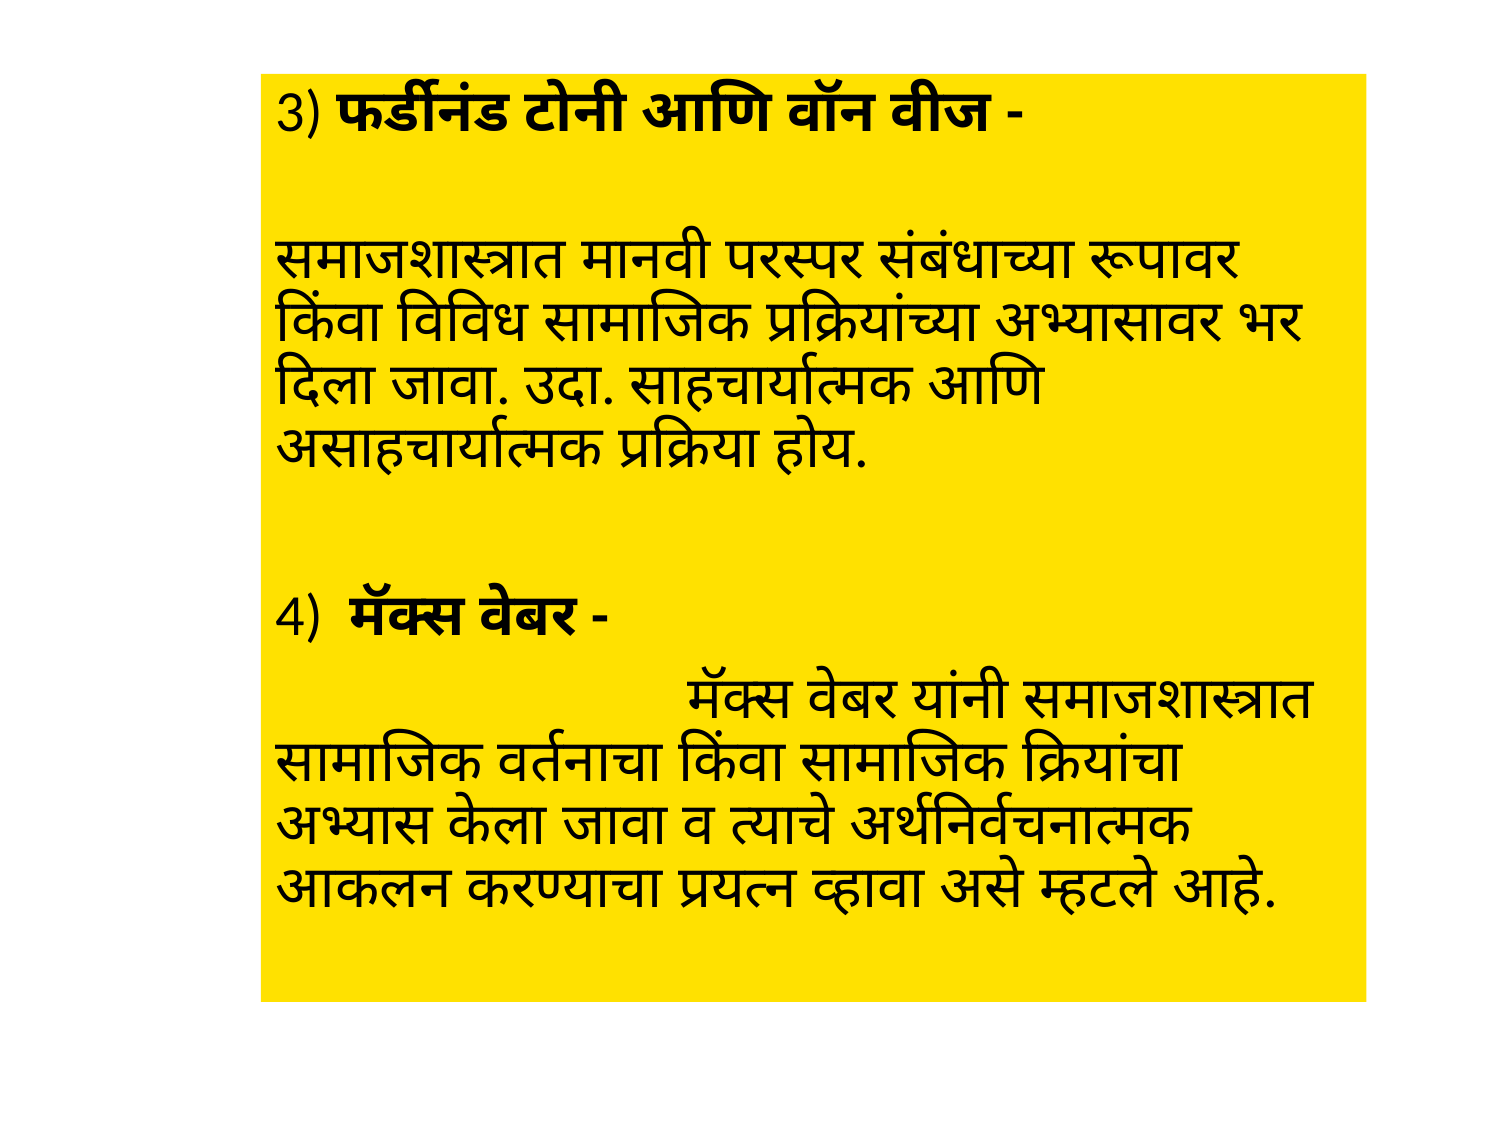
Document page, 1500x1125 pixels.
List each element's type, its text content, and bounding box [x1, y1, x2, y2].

list 3) फर्डीनंड टोनी आणि वॉन वीज - समाजशास्त्रात मानवी परस्पर संबंधाच्या रूपावर किंवा विविध सामाजिक प्रक्रियांच्या अभ्यासावर भर दिला जावा. उदा. साहचार्यात्मक आणि असाहचार्यात्मक प्रक्रिया होय. 4) मॅक्स वेबर - मॅक्स वेबर यांनी समाजशास्त्रात सामाजिक वर्तनाचा किंवा सामाजिक क्रियांचा अभ्यास केला जावा व त्याचे अर्थनिर्वचनात्मक आकलन करण्याचा प्रयत्न व्हावा असे म्हटले आहे. [260, 73, 1367, 1002]
